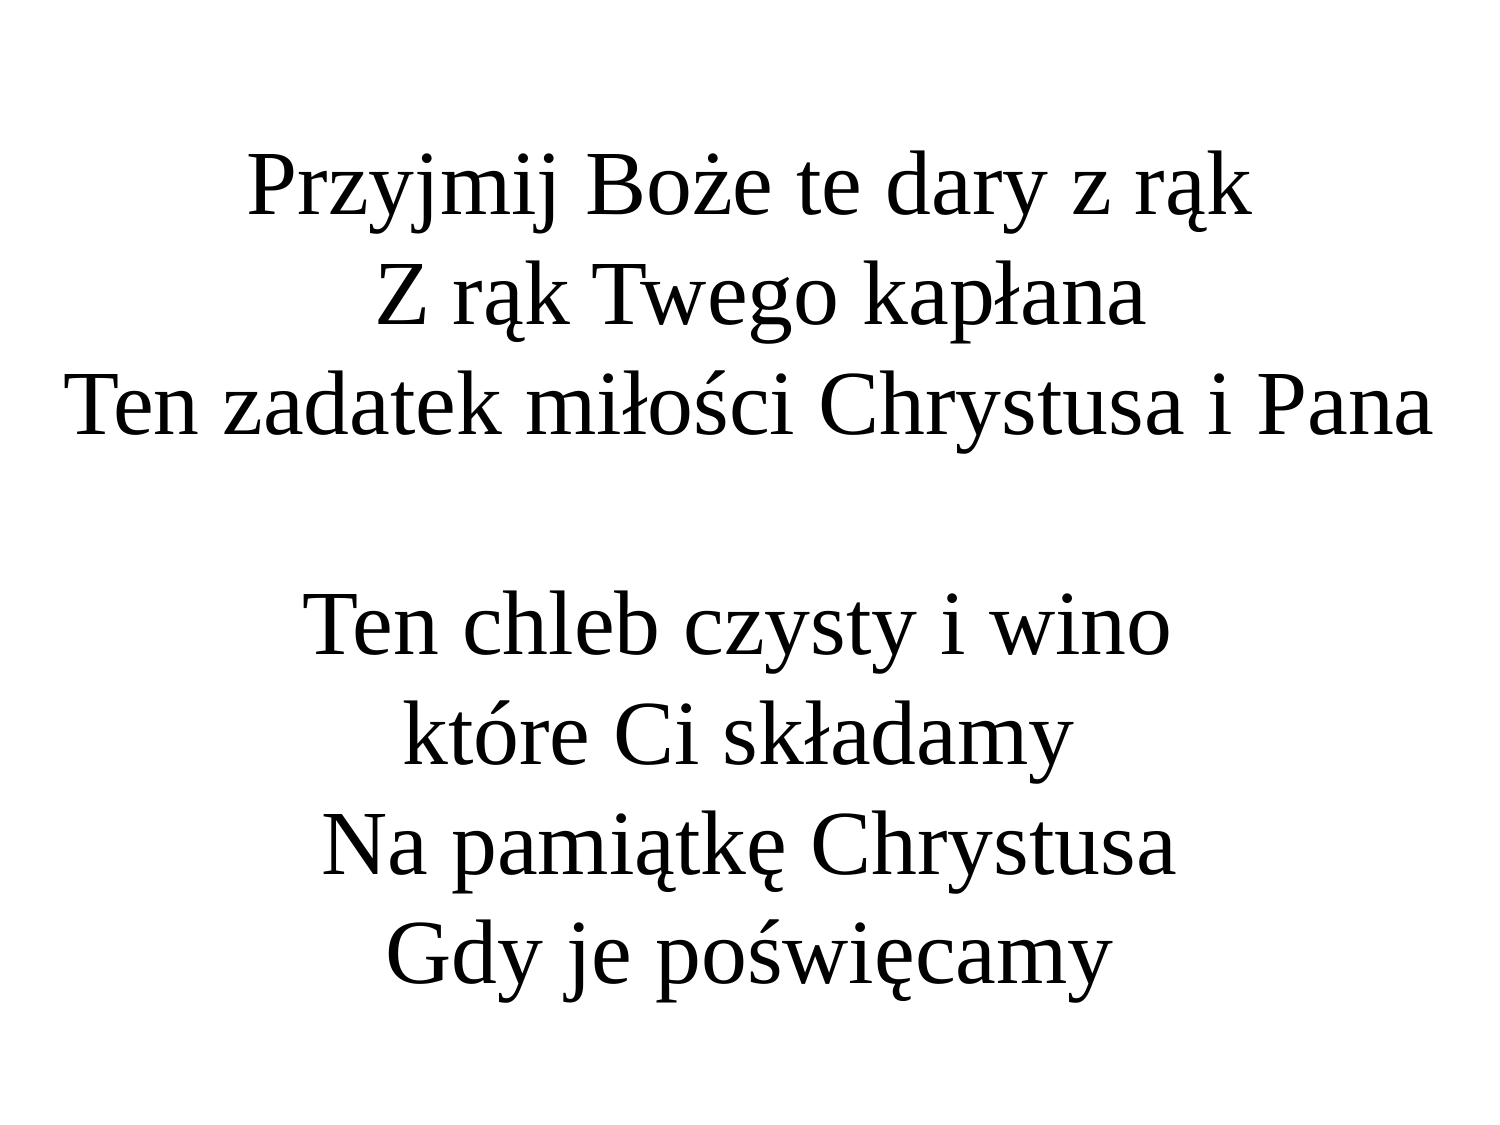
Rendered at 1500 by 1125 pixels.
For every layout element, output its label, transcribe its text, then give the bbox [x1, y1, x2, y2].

title Przyjmij Boże te dary z rąk Z rąk Twego kapłana Ten zadatek miłości Chrystusa i Pana Ten chleb czysty i wino które Ci składamy Na pamiątkę Chrystusa Gdy je poświęcamy [46, 23, 1477, 1102]
